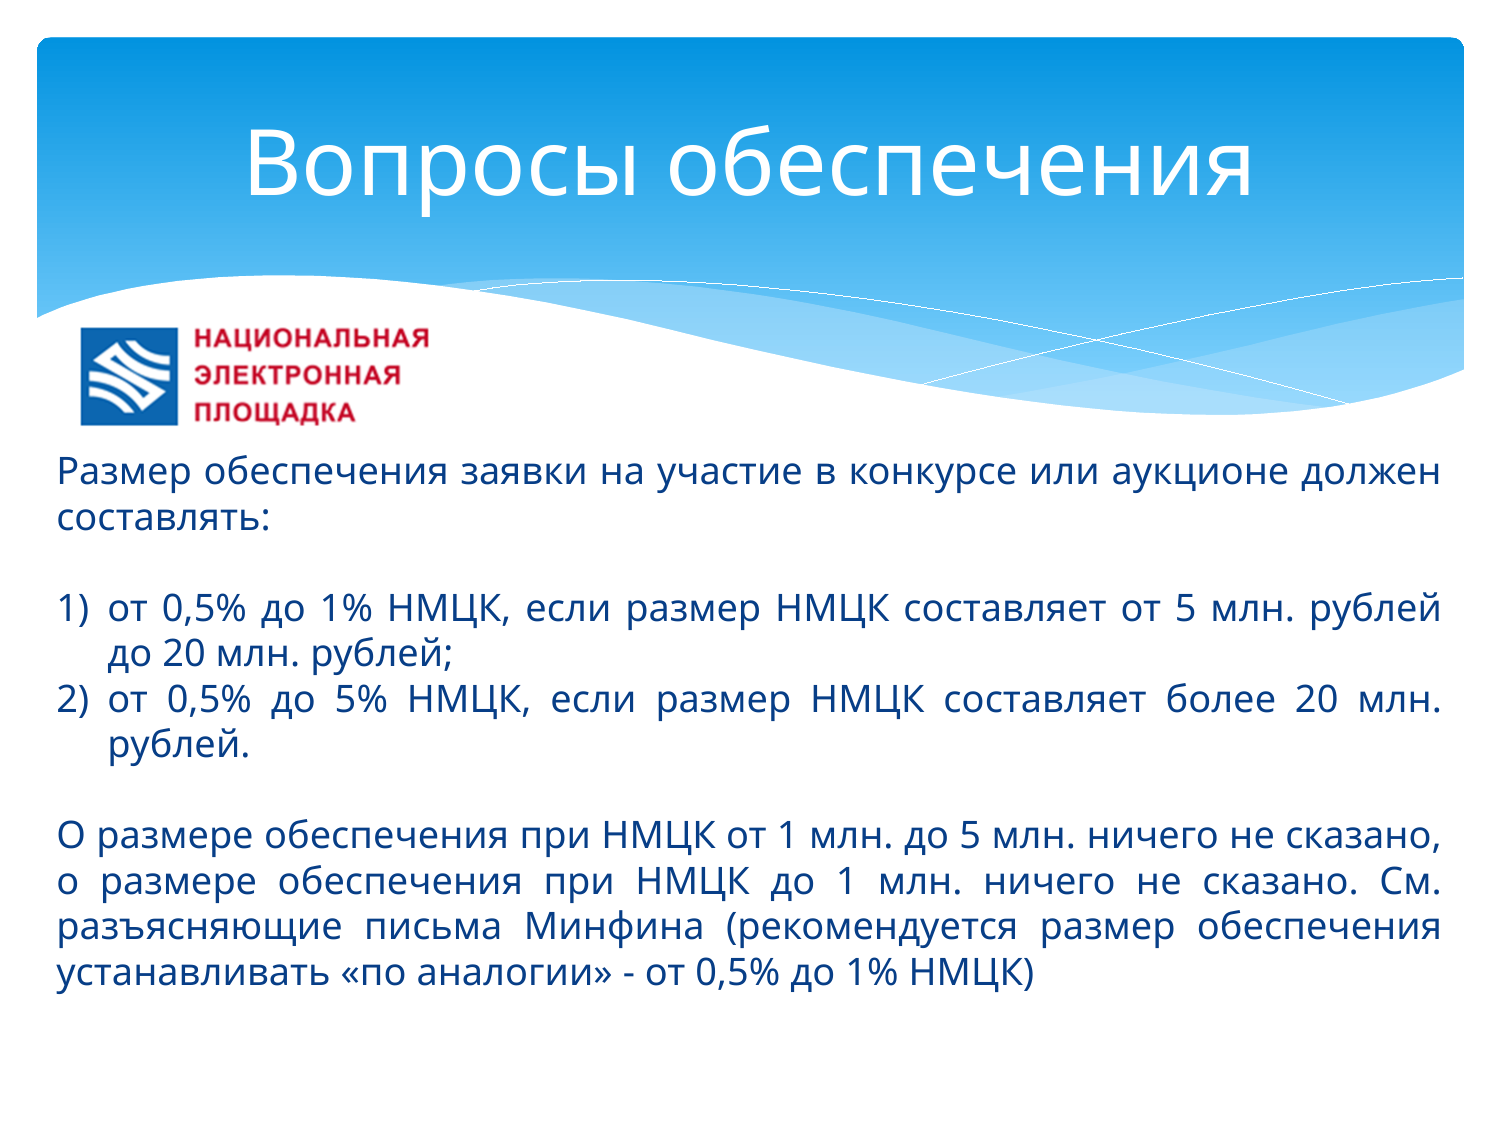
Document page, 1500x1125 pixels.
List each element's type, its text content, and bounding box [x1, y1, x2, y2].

list Размер обеспечения заявки на участие в конкурсе или аукционе должен составлять: от 0,5% до 1% НМЦК, если размер НМЦК составляет от 5 млн. рублей до 20 млн. рублей; от 0,5% до 5% НМЦК, если размер НМЦК составляет более 20 млн. рублей. О размере обеспечения при НМЦК от 1 млн. до 5 млн. ничего не сказано, о размере обеспечения при НМЦК до 1 млн. ничего не сказано. См. разъясняющие письма Минфина (рекомендуется размер обеспечения устанавливать «по аналогии» - от 0,5% до 1% НМЦК) [41, 438, 1459, 1005]
title Вопросы обеспечения [75, 55, 1425, 261]
picture [72, 323, 433, 436]
